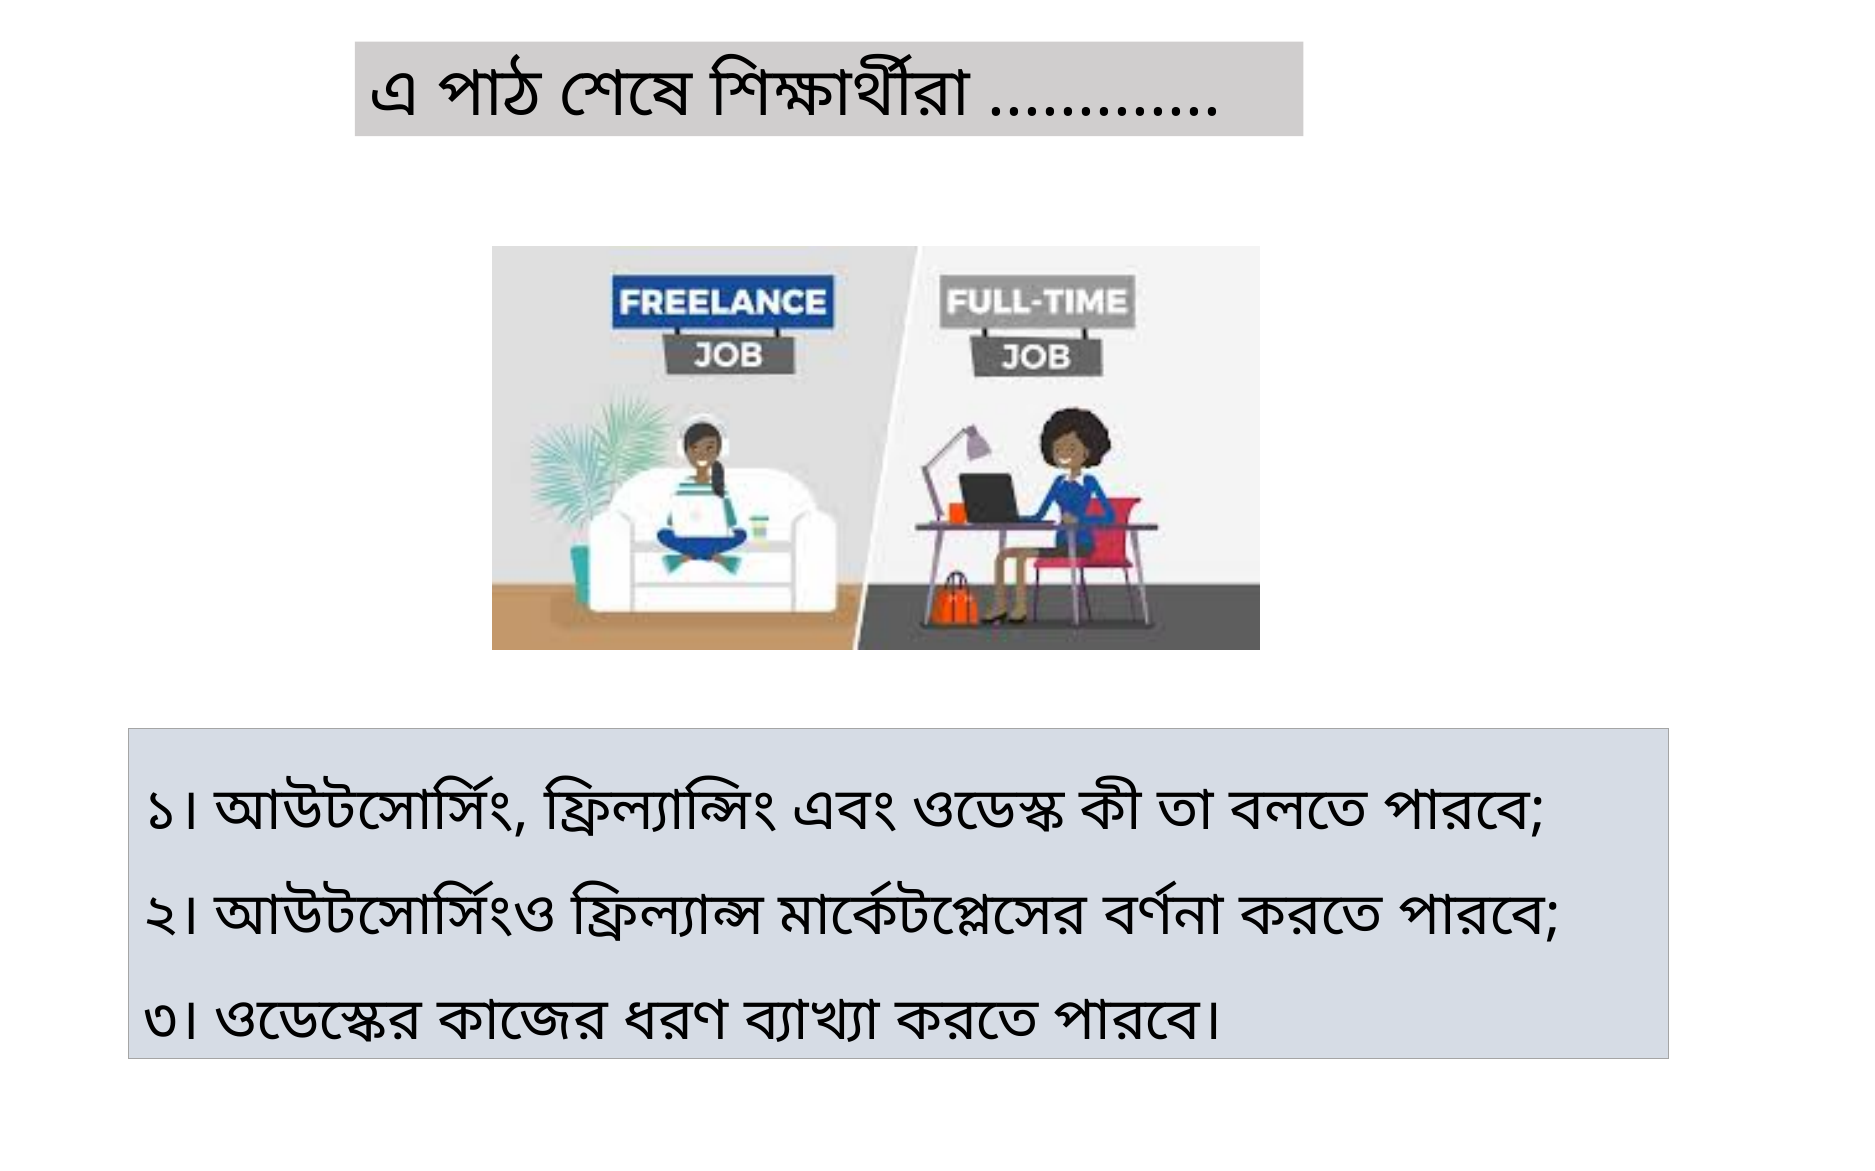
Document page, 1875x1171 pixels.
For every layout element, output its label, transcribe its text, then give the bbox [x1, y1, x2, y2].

picture [492, 246, 1260, 650]
text_box ১। আউটসোর্সিং, ফ্রিল্যান্সিং এবং ওডেস্ক কী তা বলতে পারবে; ২। আউটসোর্সিংও ফ্রিল্যান্স মার্কেটপ্লেসের বর্ণনা করতে পারবে; ৩। ওডেস্কের কাজের ধরণ ব্যাখ্যা করতে পারবে। [128, 728, 1669, 1059]
text_box এ পাঠ শেষে শিক্ষার্থীরা ............. [354, 41, 1304, 137]
